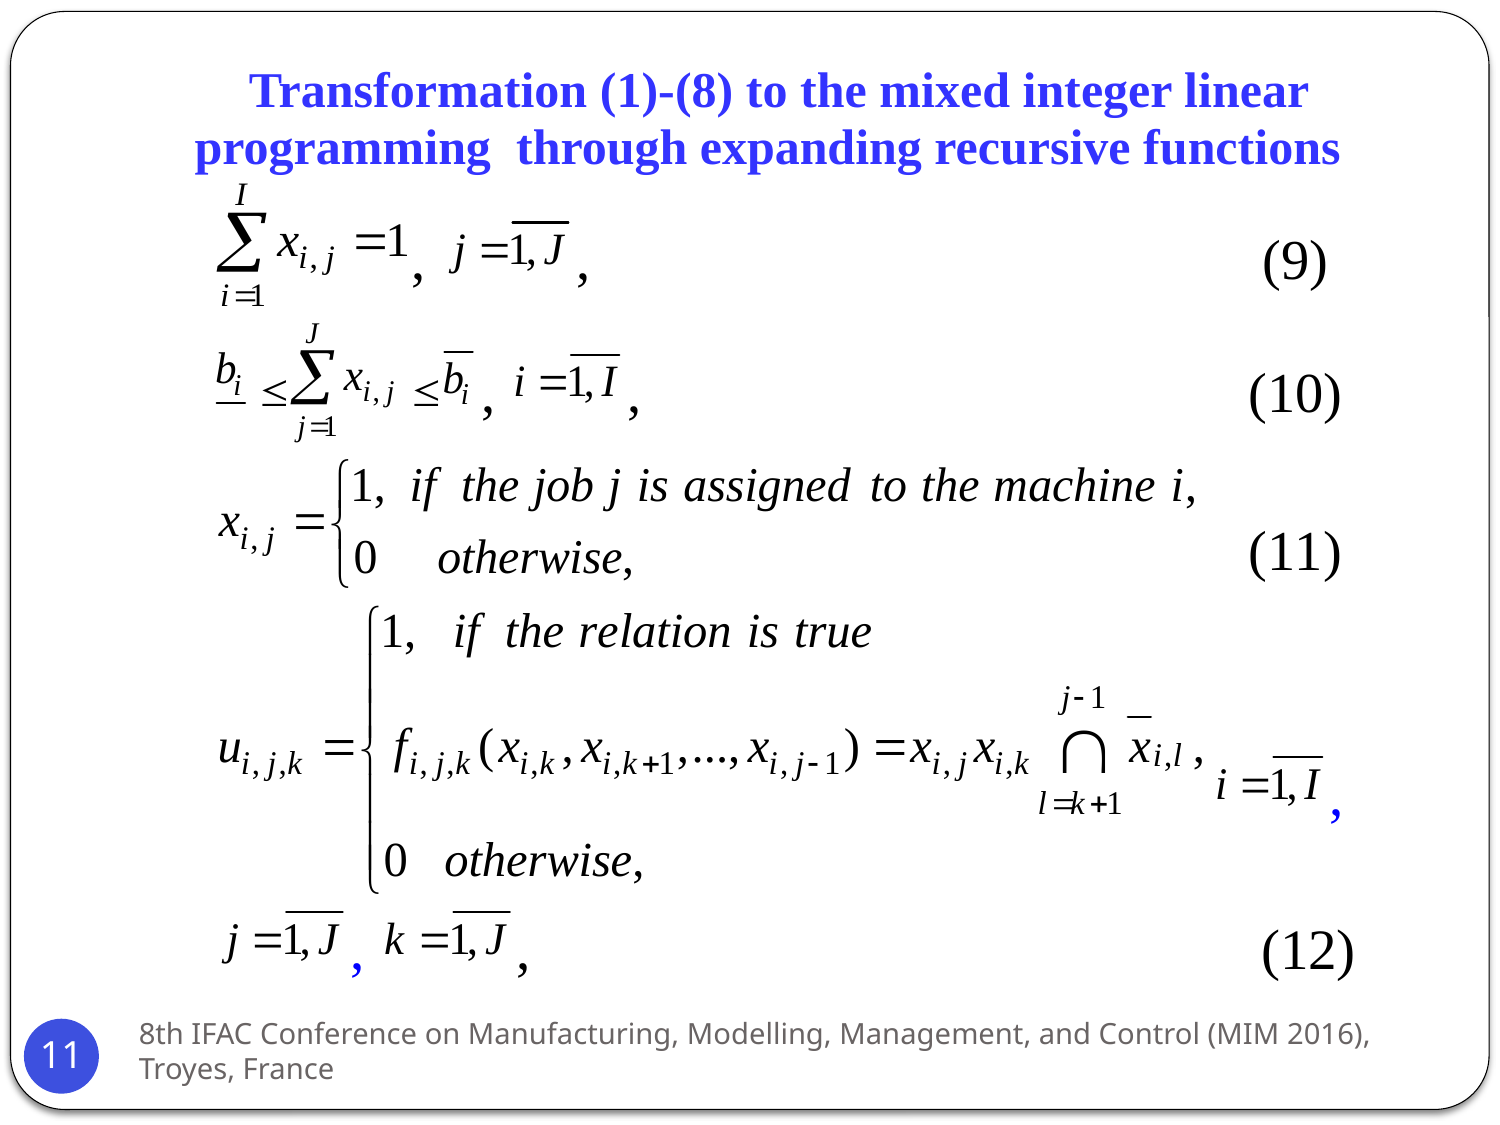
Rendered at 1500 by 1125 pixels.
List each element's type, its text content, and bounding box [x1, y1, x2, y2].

footer 8th IFAC Conference on Manufacturing, Modelling, Management, and Control (MIM 2016), Troyes, France [123, 1012, 1400, 1088]
picture [210, 173, 1363, 993]
slide_number 11 [23, 1018, 99, 1094]
text_box Transformation (1)-(8) to the mixed integer linear programming through expanding recursive functions [100, 54, 1436, 184]
